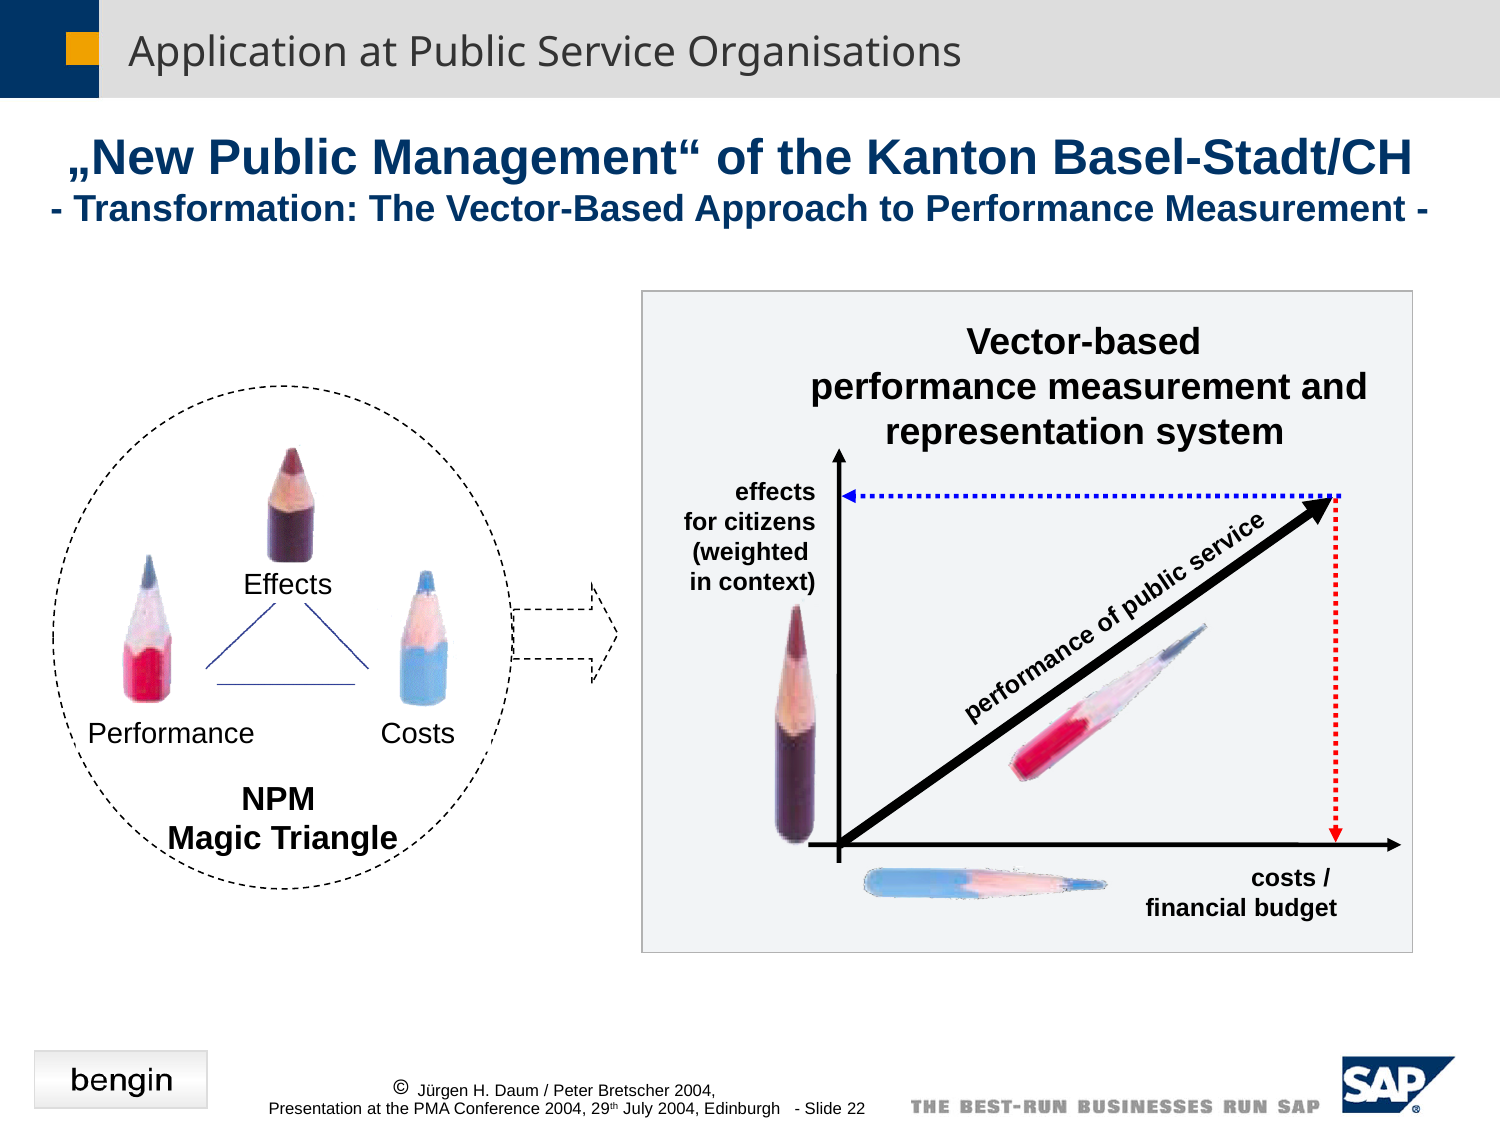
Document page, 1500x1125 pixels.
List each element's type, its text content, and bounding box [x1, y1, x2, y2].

picture [0, 0, 1500, 1125]
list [93, 442, 468, 739]
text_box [513, 290, 1430, 953]
text_box Application at Public Service Organisations [100, 16, 1414, 89]
text_box [53, 495, 93, 745]
text_box „New Public Management“ of the Kanton Basel-Stadt/CH - Transformation: The Vector-Based Approach to Performance Measurement - [9, 116, 1471, 237]
text_box [138, 386, 427, 442]
text_box [468, 489, 513, 741]
text_box Performance [75, 711, 267, 752]
text_box [185, 865, 381, 889]
text_box Costs [345, 711, 492, 752]
text_box [78, 739, 487, 806]
text_box NPM Magic Triangle [112, 769, 454, 865]
